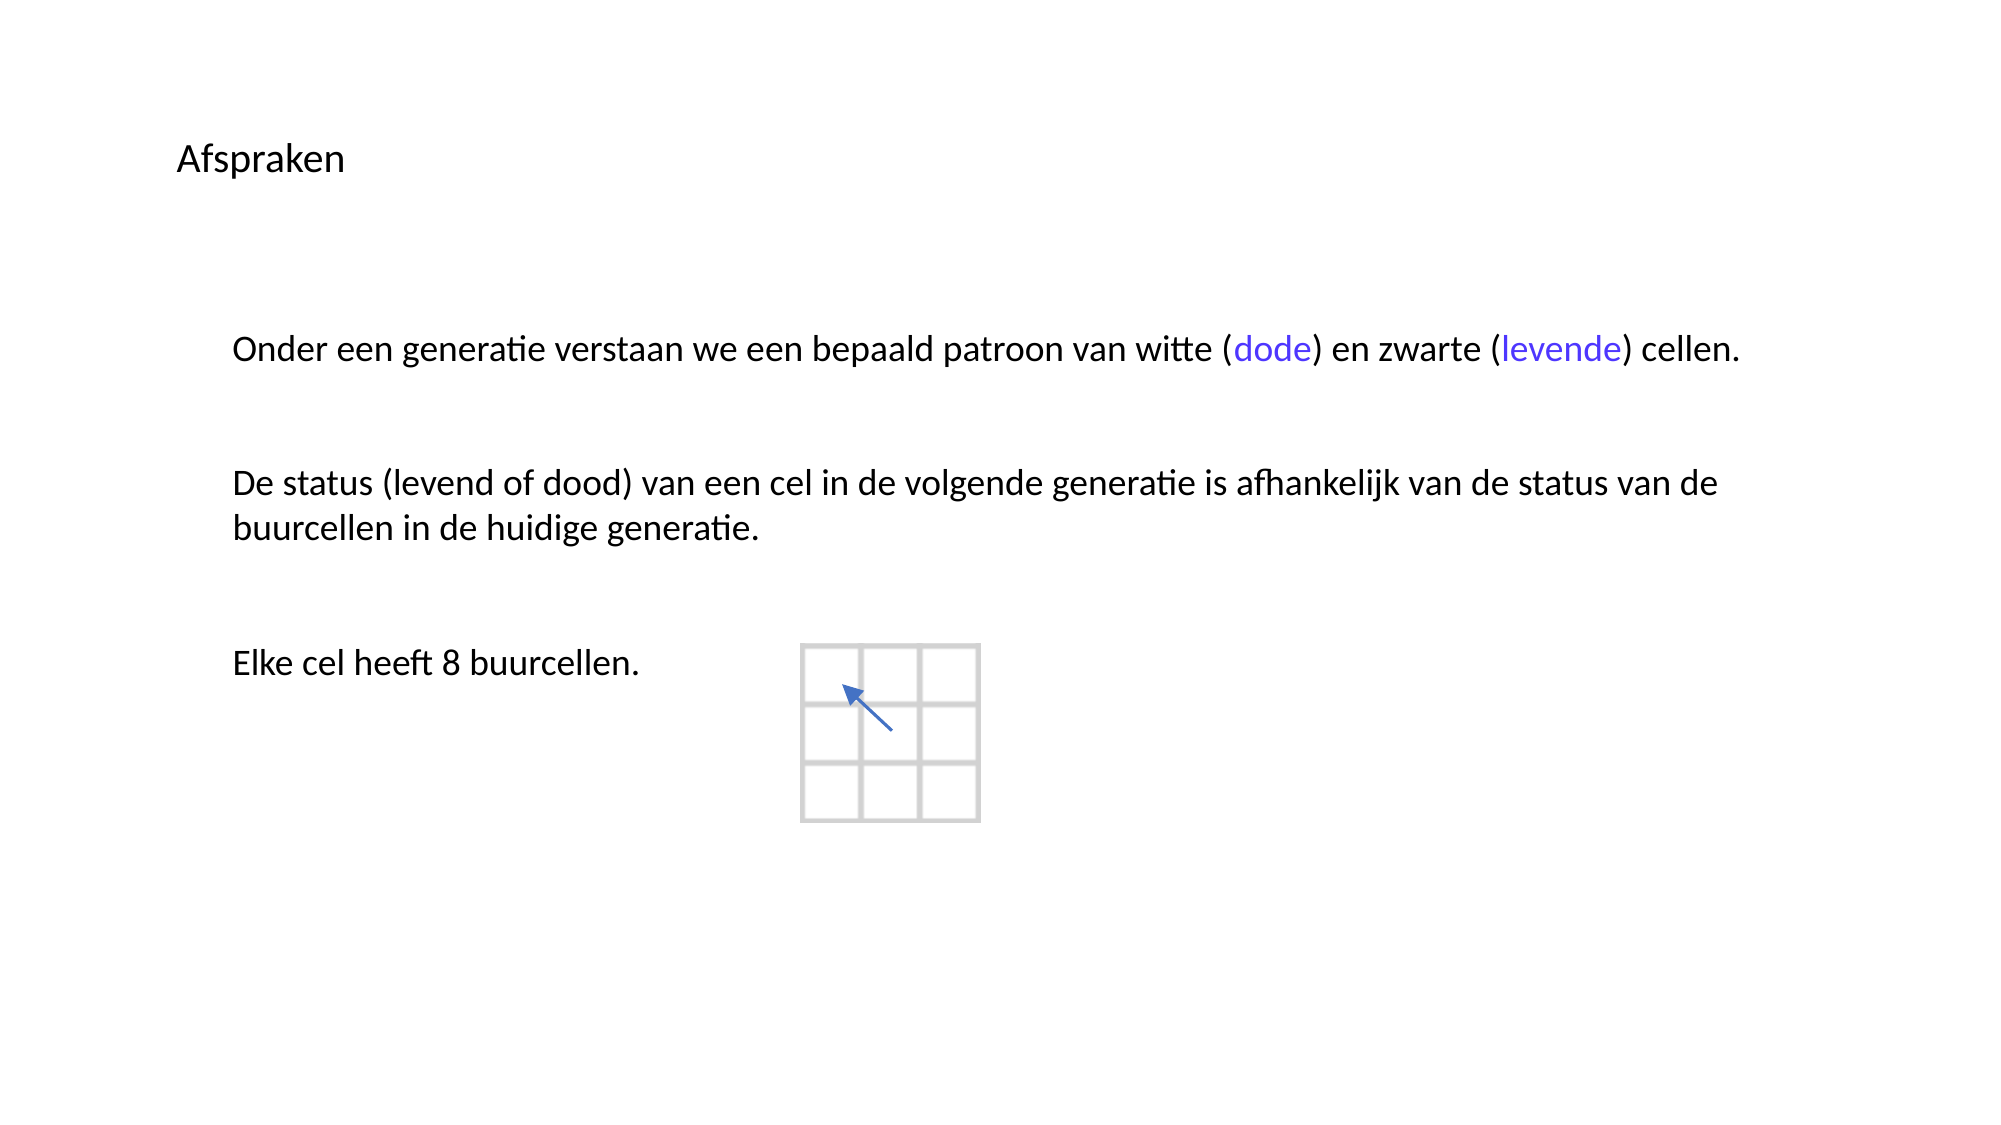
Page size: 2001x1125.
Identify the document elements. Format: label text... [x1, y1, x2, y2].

text_box Afspraken [161, 123, 361, 189]
text_box Onder een generatie verstaan we een bepaald patroon van witte (dode) en zwarte (levende) cellen. [217, 316, 1811, 376]
picture [800, 643, 981, 823]
text_box Elke cel heeft 8 buurcellen. [217, 630, 681, 691]
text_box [842, 684, 893, 731]
text_box De status (levend of dood) van een cel in de volgende generatie is afhankelijk van de status van de buurcellen in de huidige generatie. [217, 450, 1746, 556]
